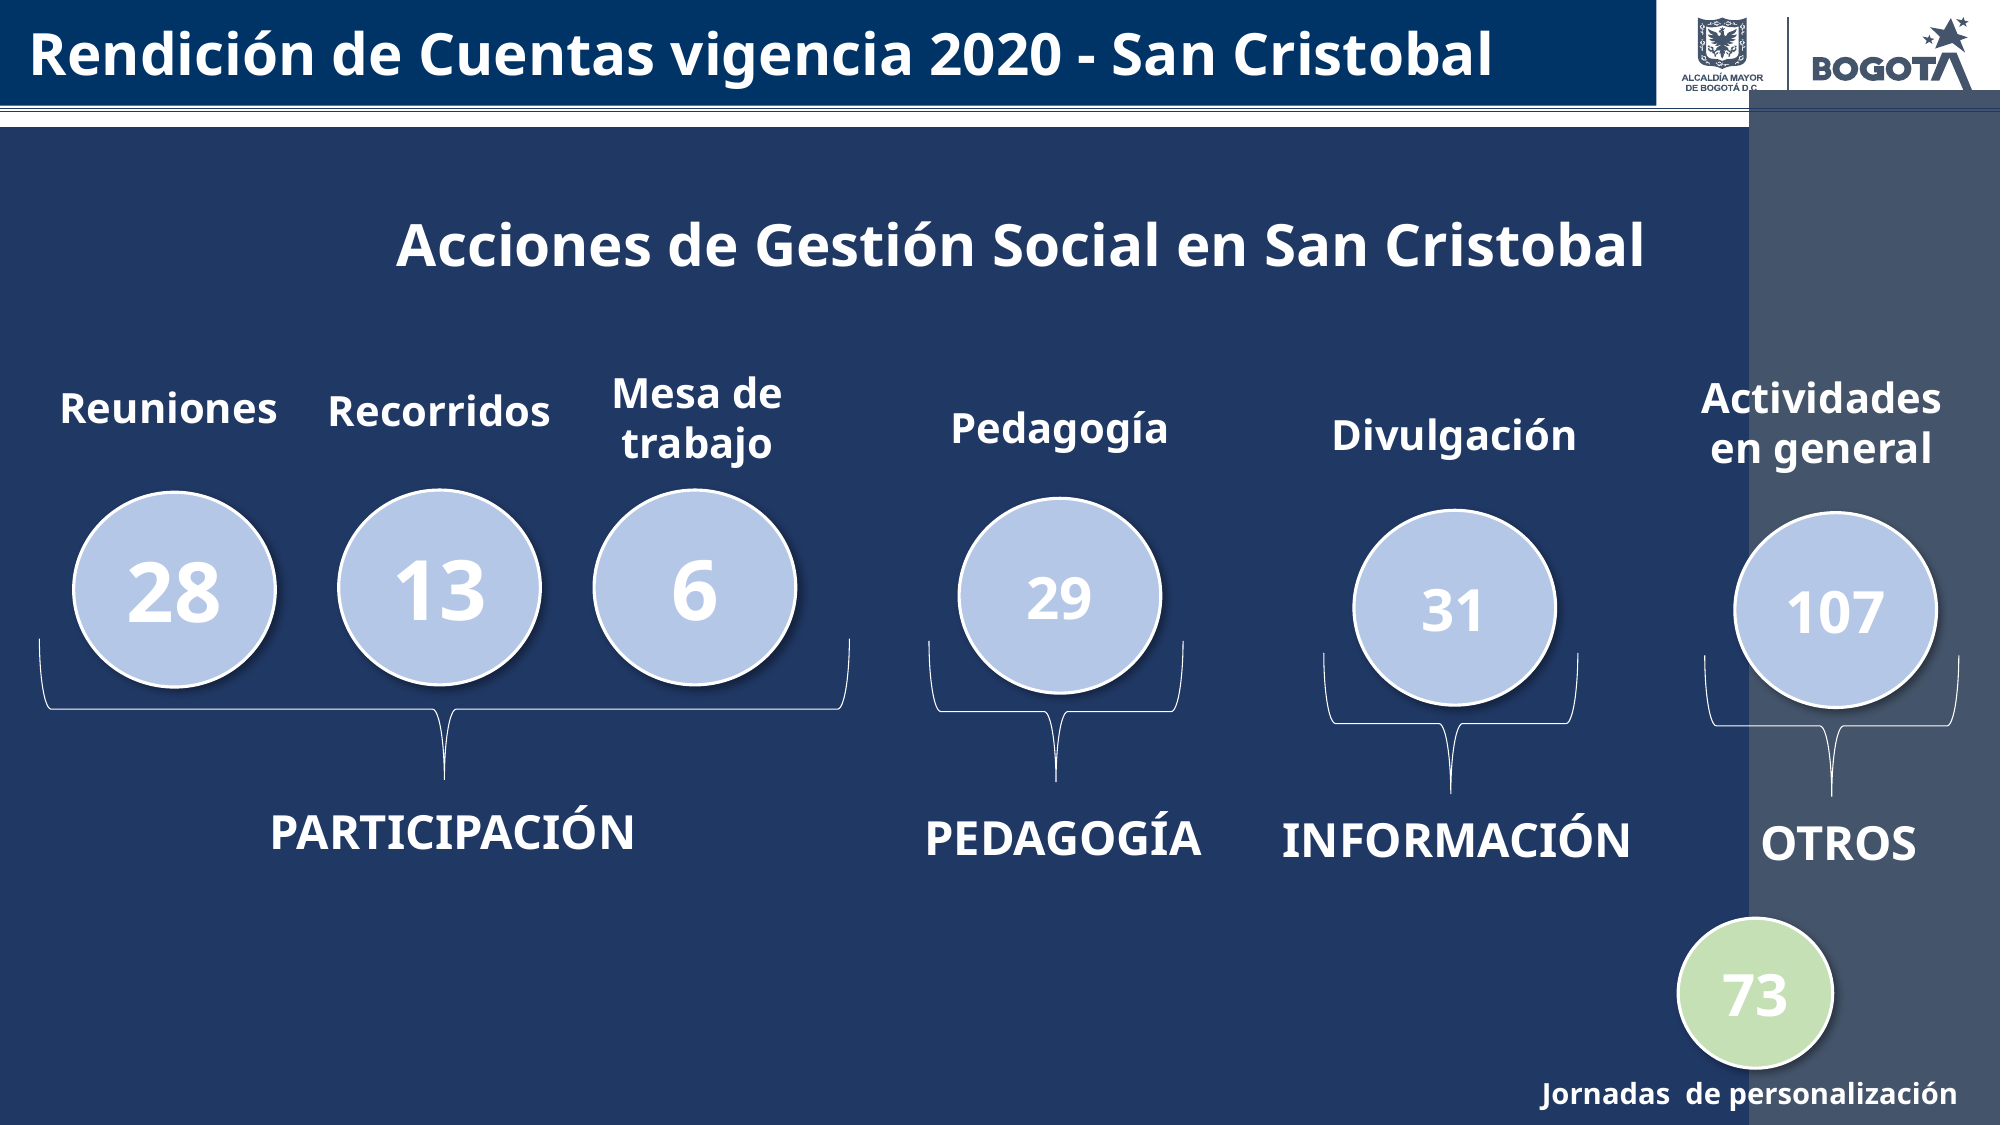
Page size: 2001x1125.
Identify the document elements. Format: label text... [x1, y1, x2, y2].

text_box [1681, 17, 1971, 92]
text_box 73 [1677, 917, 1834, 1067]
text_box Jornadas de personalización [1470, 1067, 2000, 1118]
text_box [39, 359, 850, 868]
text_box Acciones de Gestión Social en San Cristobal [230, 203, 1813, 284]
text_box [691, 394, 1436, 873]
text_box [1085, 401, 1466, 876]
text_box [0, 0, 1658, 107]
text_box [1466, 364, 2000, 878]
text_box Rendición de Cuentas vigencia 2020 - San Cristobal [18, 11, 1601, 93]
text_box [0, 126, 1749, 1125]
